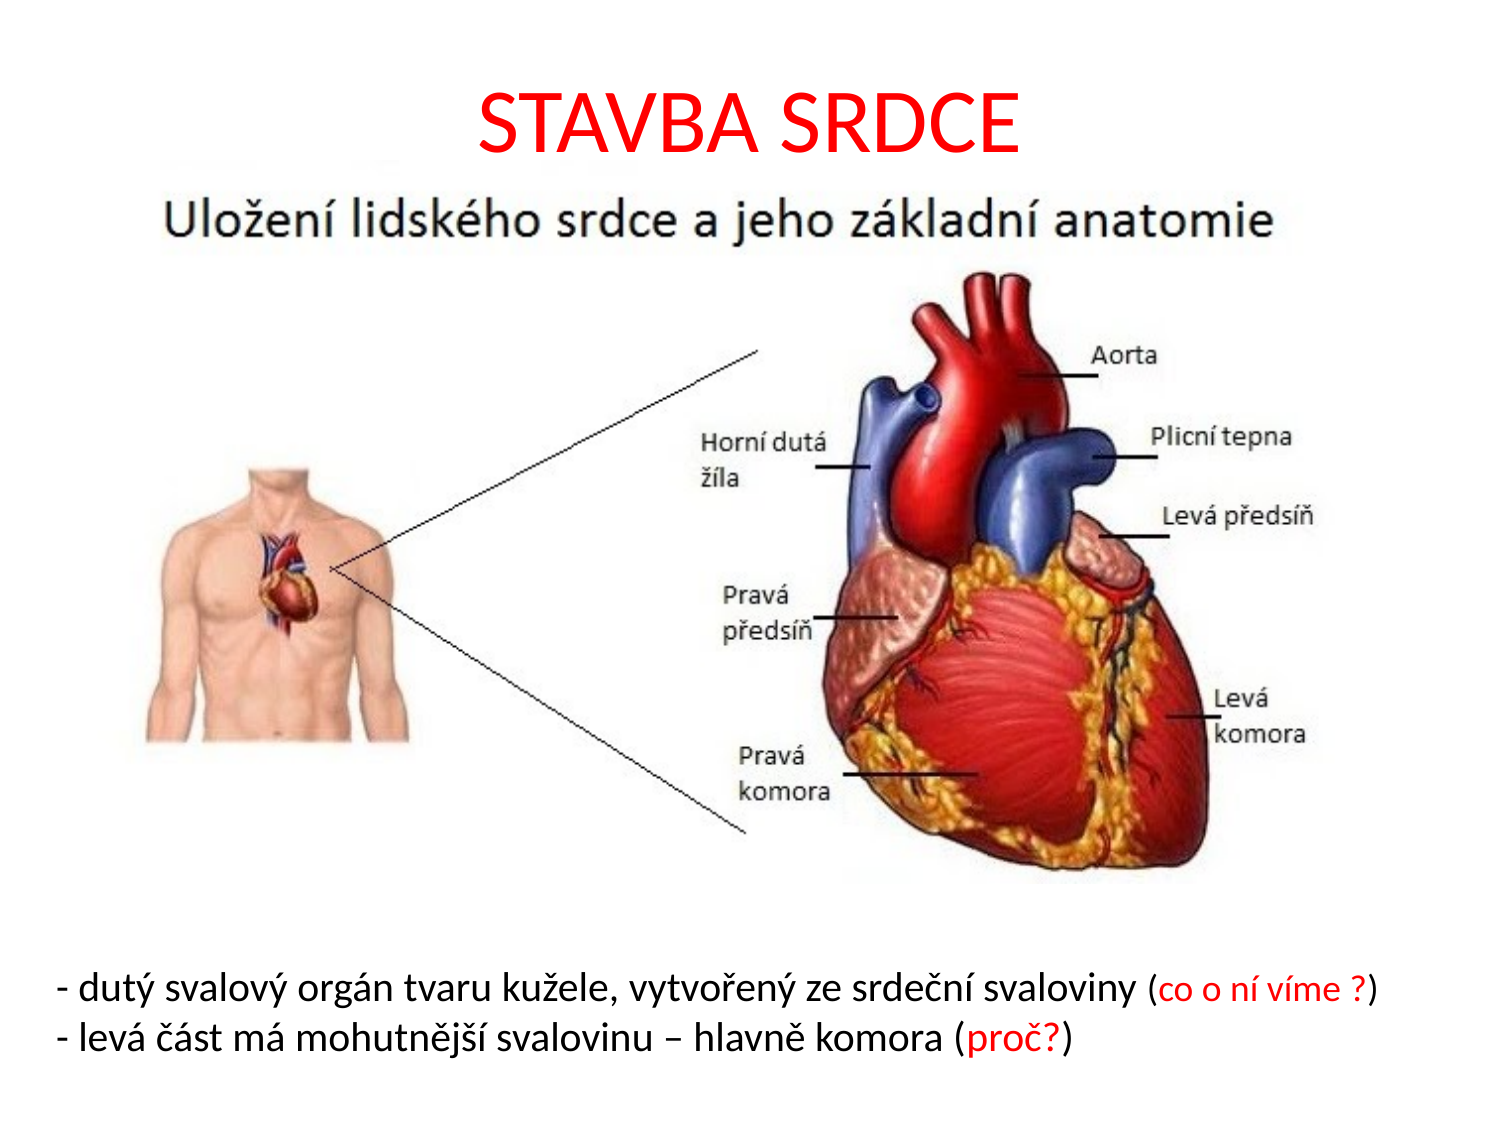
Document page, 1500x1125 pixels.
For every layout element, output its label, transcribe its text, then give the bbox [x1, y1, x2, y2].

text_box - dutý svalový orgán tvaru kužele, vytvořený ze srdeční svaloviny (co o ní víme ?) - levá část má mohutnější svalovinu – hlavně komora (proč?) [41, 952, 1496, 1068]
title STAVBA SRDCE [75, 0, 1425, 233]
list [41, 160, 1395, 884]
